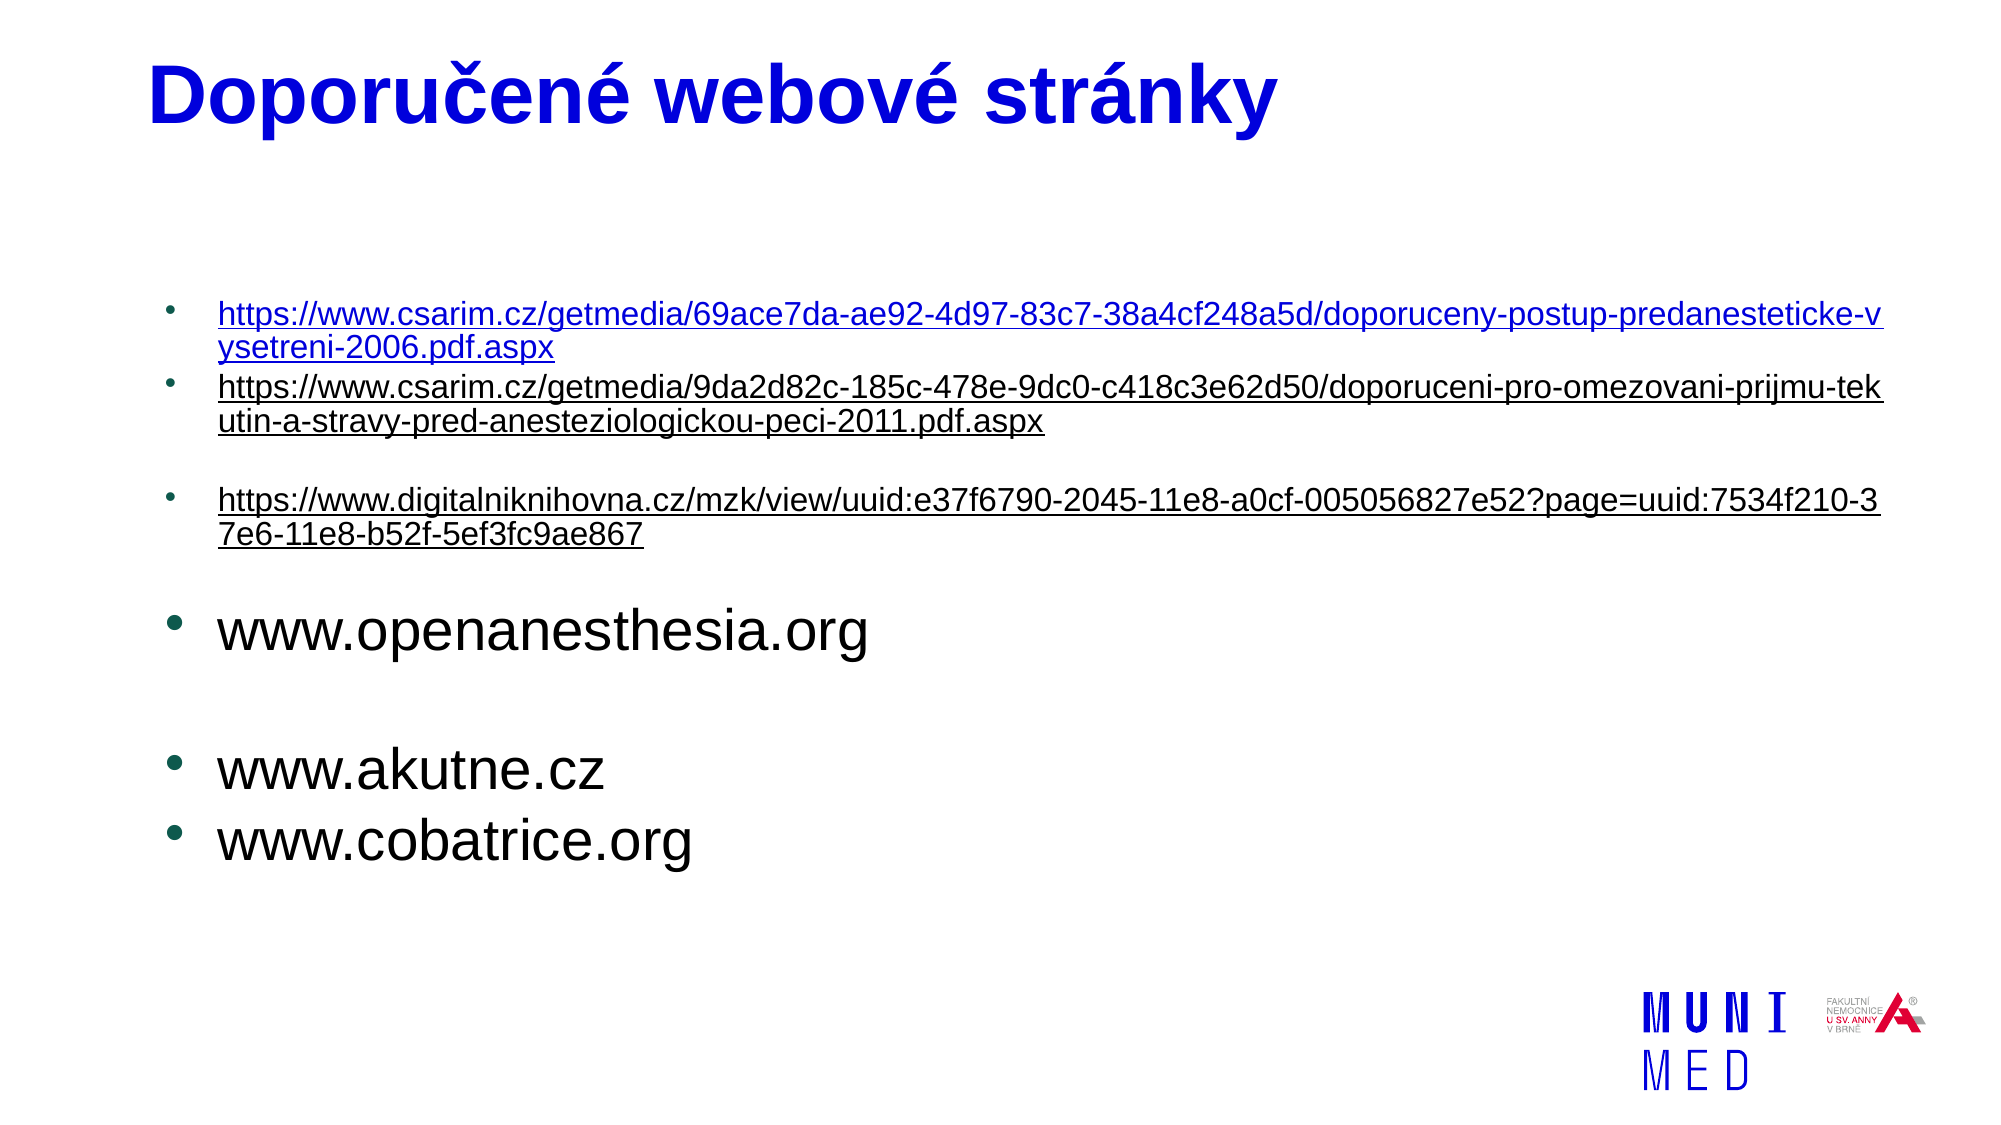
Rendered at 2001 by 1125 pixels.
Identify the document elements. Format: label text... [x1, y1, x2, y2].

title Doporučené webové stránky [147, 42, 1856, 231]
list https://www.csarim.cz/getmedia/69ace7da-ae92-4d97-83c7-38a4cf248a5d/doporuceny-postup-predanesteticke-vysetreni-2006.pdf.aspx https://www.csarim.cz/getmedia/9da2d82c-185c-478e-9dc0-c418c3e62d50/doporuceni-pro-omezovani-prijmu-tekutin-a-stravy-pred-anesteziologickou-peci-2011.pdf.aspx https://www.digitalniknihovna.cz/mzk/view/uuid:e37f6790-2045-11e8-a0cf-005056827e52?page=uuid:7534f210-37e6-11e8-b52f-5ef3fc9ae867 www.openanesthesia.org www.akutne.cz www.cobatrice.org [147, 292, 1888, 1117]
